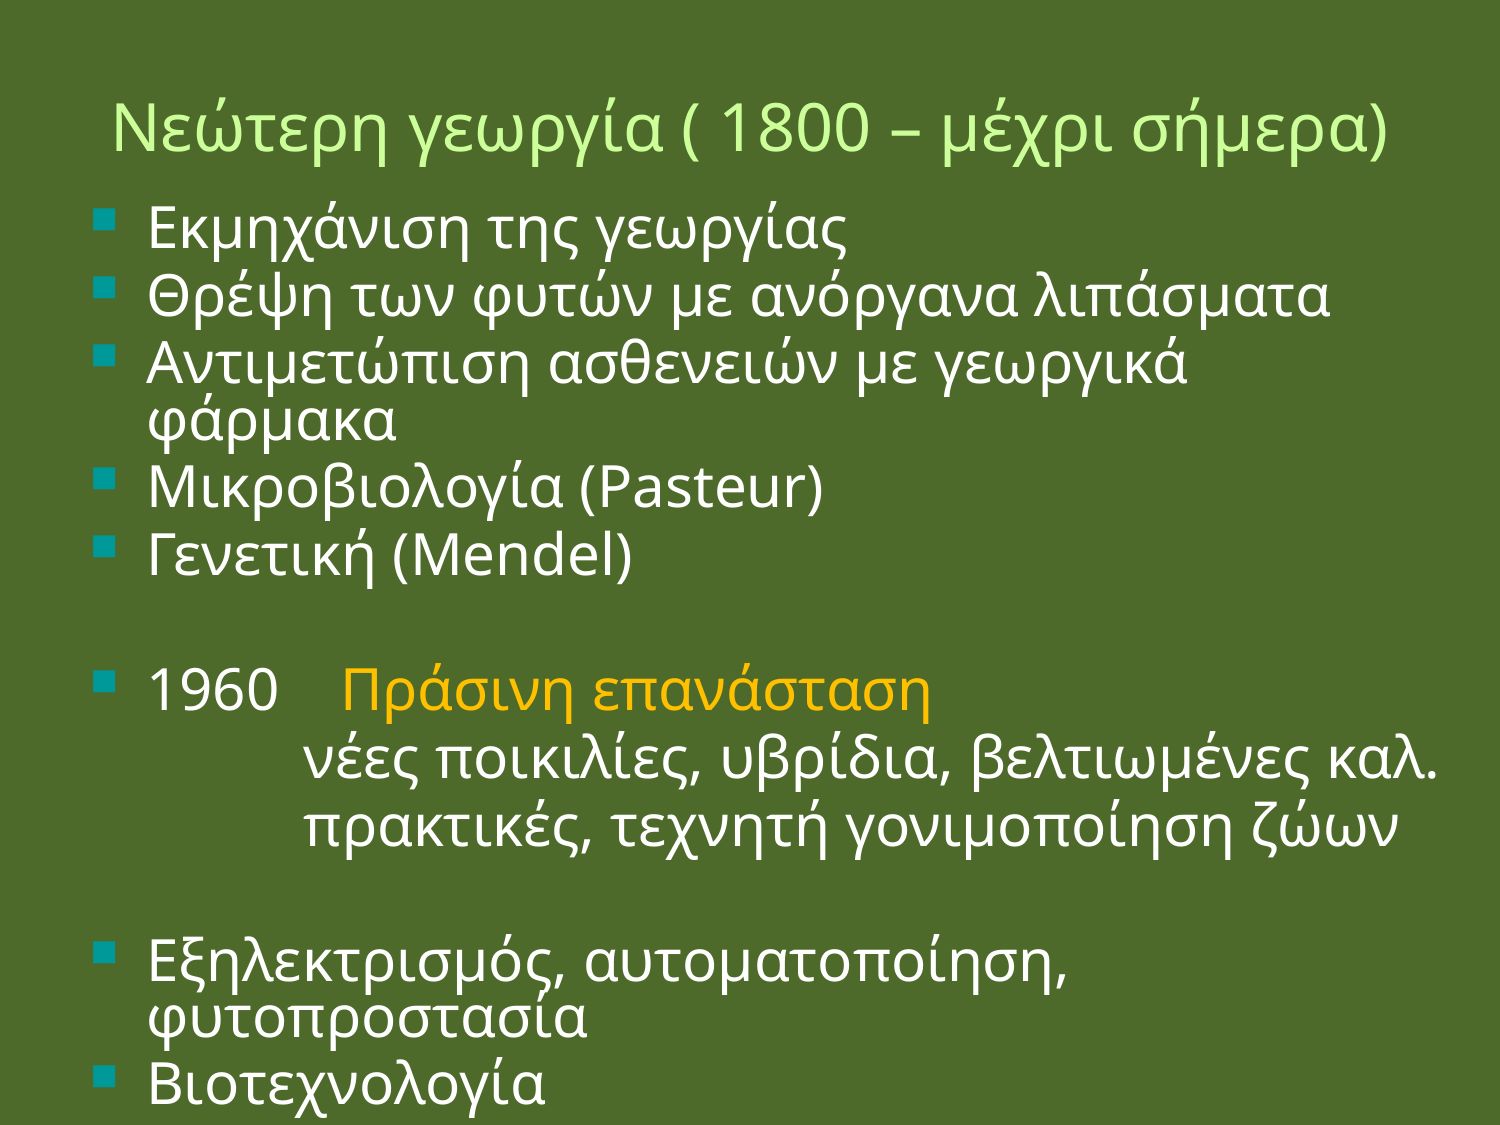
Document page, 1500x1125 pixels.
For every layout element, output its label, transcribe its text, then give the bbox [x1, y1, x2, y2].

list Εκμηχάνιση της γεωργίας Θρέψη των φυτών με ανόργανα λιπάσματα Αντιμετώπιση ασθενειών με γεωργικά φάρμακα Μικροβιολογία (Pasteur) Γενετική (Mendel) 1960 Πράσινη επανάσταση νέες ποικιλίες, υβρίδια, βελτιωμένες καλ. πρακτικές, τεχνητή γονιμοποίηση ζώων Εξηλεκτρισμός, αυτοματοποίηση, φυτοπροστασία Βιοτεχνολογία [74, 196, 1466, 1006]
title Νεώτερη γεωργία ( 1800 – μέχρι σήμερα) [74, 62, 1426, 188]
